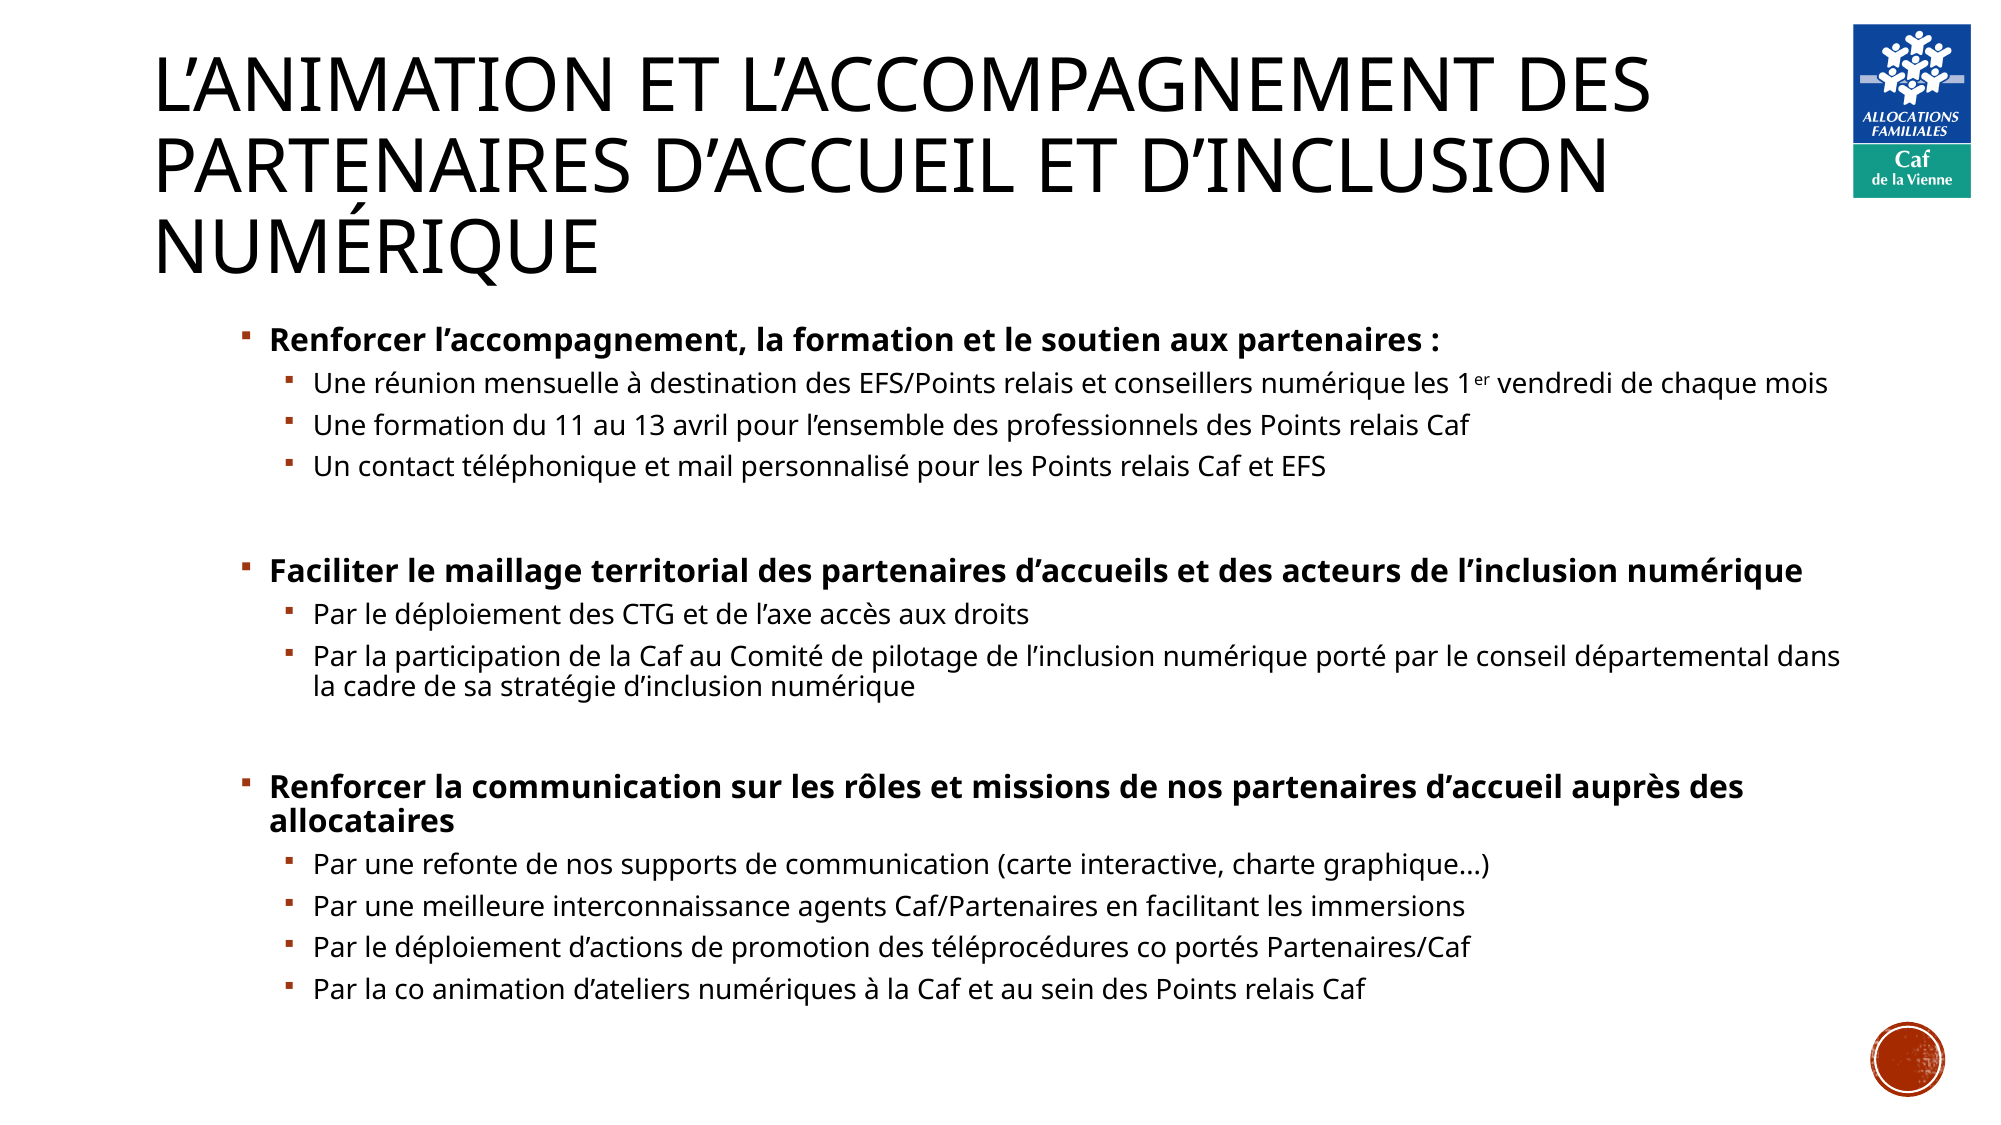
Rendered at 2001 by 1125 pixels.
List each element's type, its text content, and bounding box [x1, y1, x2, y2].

title L’animation et l’accompagnement des partenaires d’accueil et d’inclusion numérique [137, 59, 1863, 278]
list Renforcer l’accompagnement, la formation et le soutien aux partenaires : Une réunion mensuelle à destination des EFS/Points relais et conseillers numérique les 1er vendredi de chaque mois Une formation du 11 au 13 avril pour l’ensemble des professionnels des Points relais Caf Un contact téléphonique et mail personnalisé pour les Points relais Caf et EFS Faciliter le maillage territorial des partenaires d’accueils et des acteurs de l’inclusion numérique Par le déploiement des CTG et de l’axe accès aux droits Par la participation de la Caf au Comité de pilotage de l’inclusion numérique porté par le conseil départemental dans la cadre de sa stratégie d’inclusion numérique Renforcer la communication sur les rôles et missions de nos partenaires d’accueil auprès des allocataires Par une refonte de nos supports de communication (carte interactive, charte graphique…) Par une meilleure interconnaissance agents Caf/Partenaires en facilitant les immersions Par le déploiement d’actions de promotion des téléprocédures co portés Partenaires/Caf Par la co animation d’ateliers numériques à la Caf et au sein des Points relais Caf [137, 316, 1863, 1014]
picture [1852, 23, 1972, 199]
